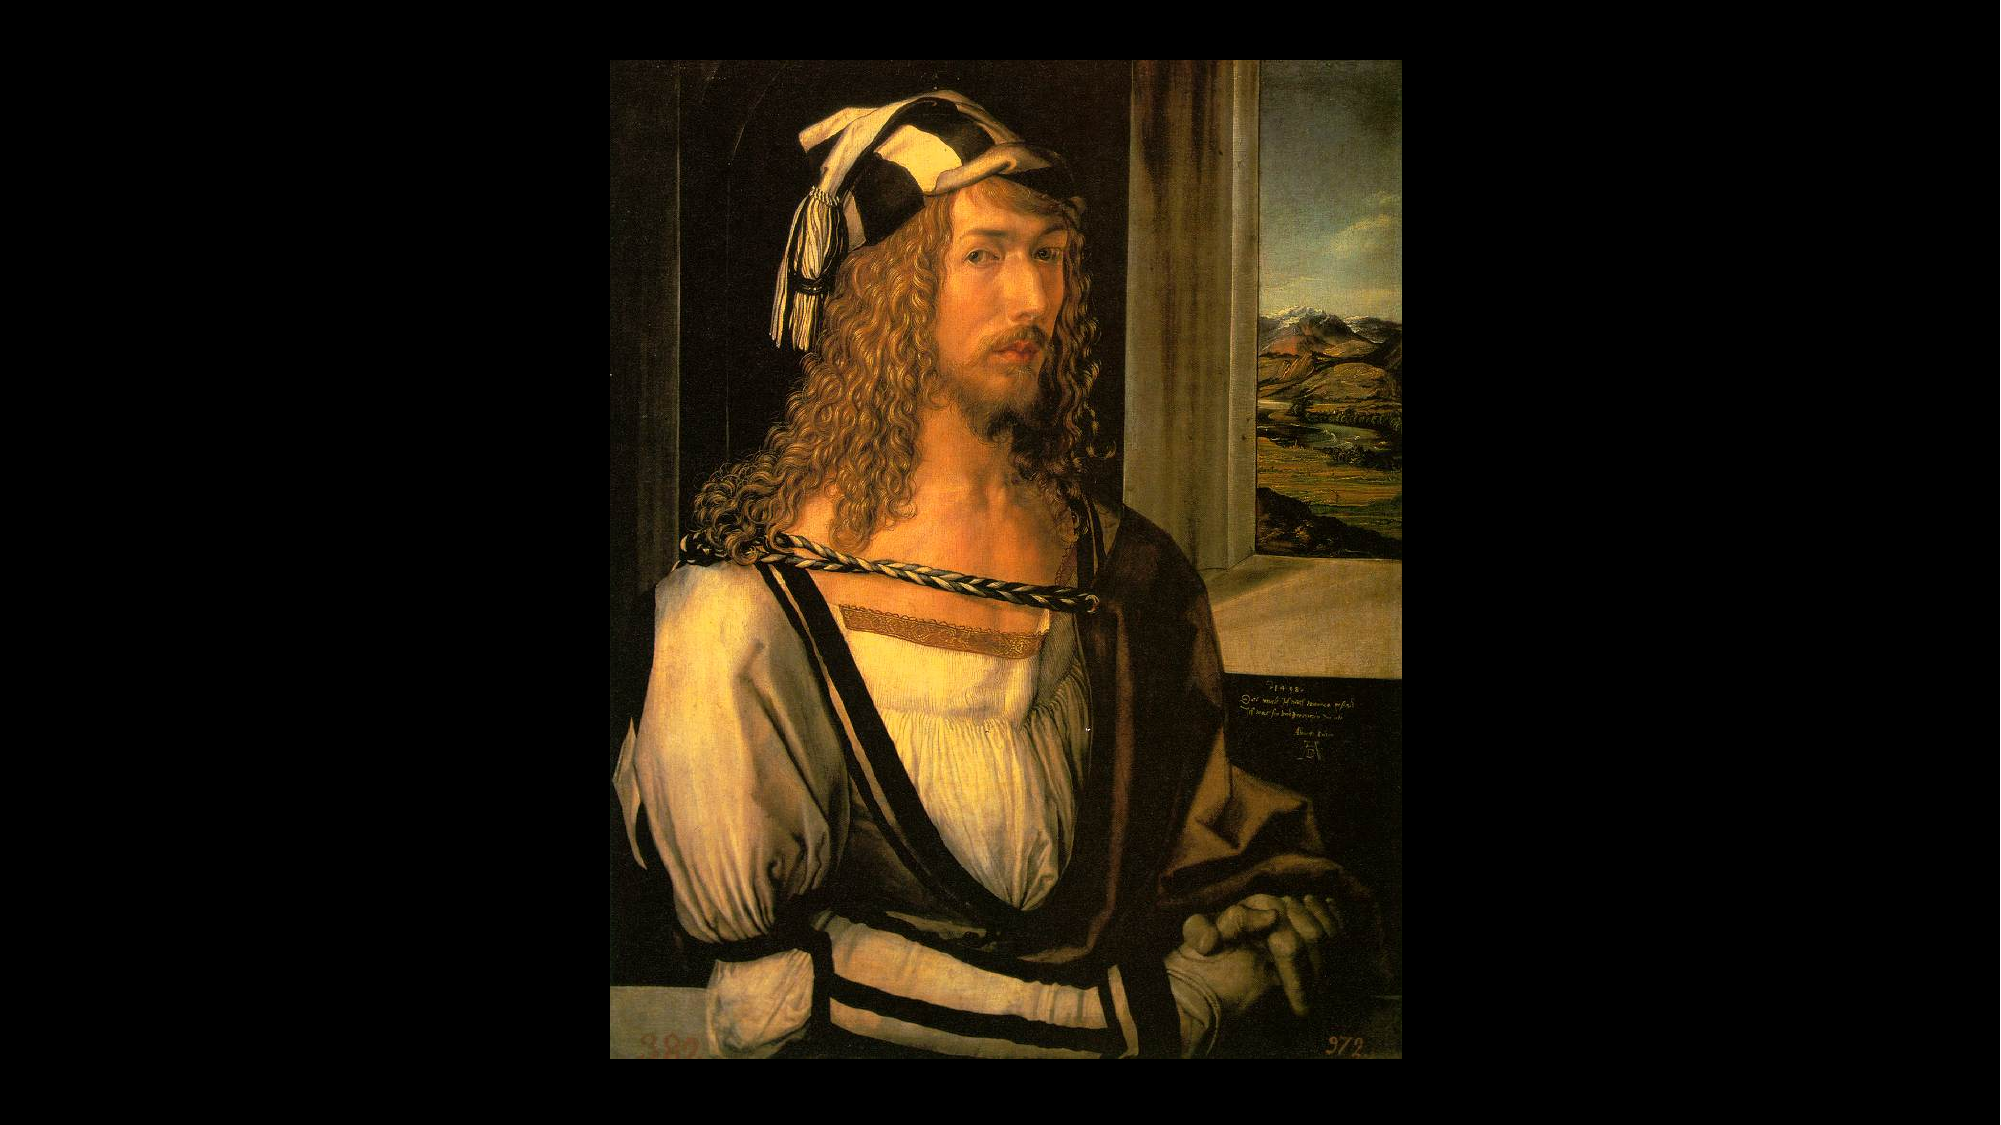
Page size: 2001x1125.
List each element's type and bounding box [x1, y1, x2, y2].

picture [610, 59, 1402, 1059]
